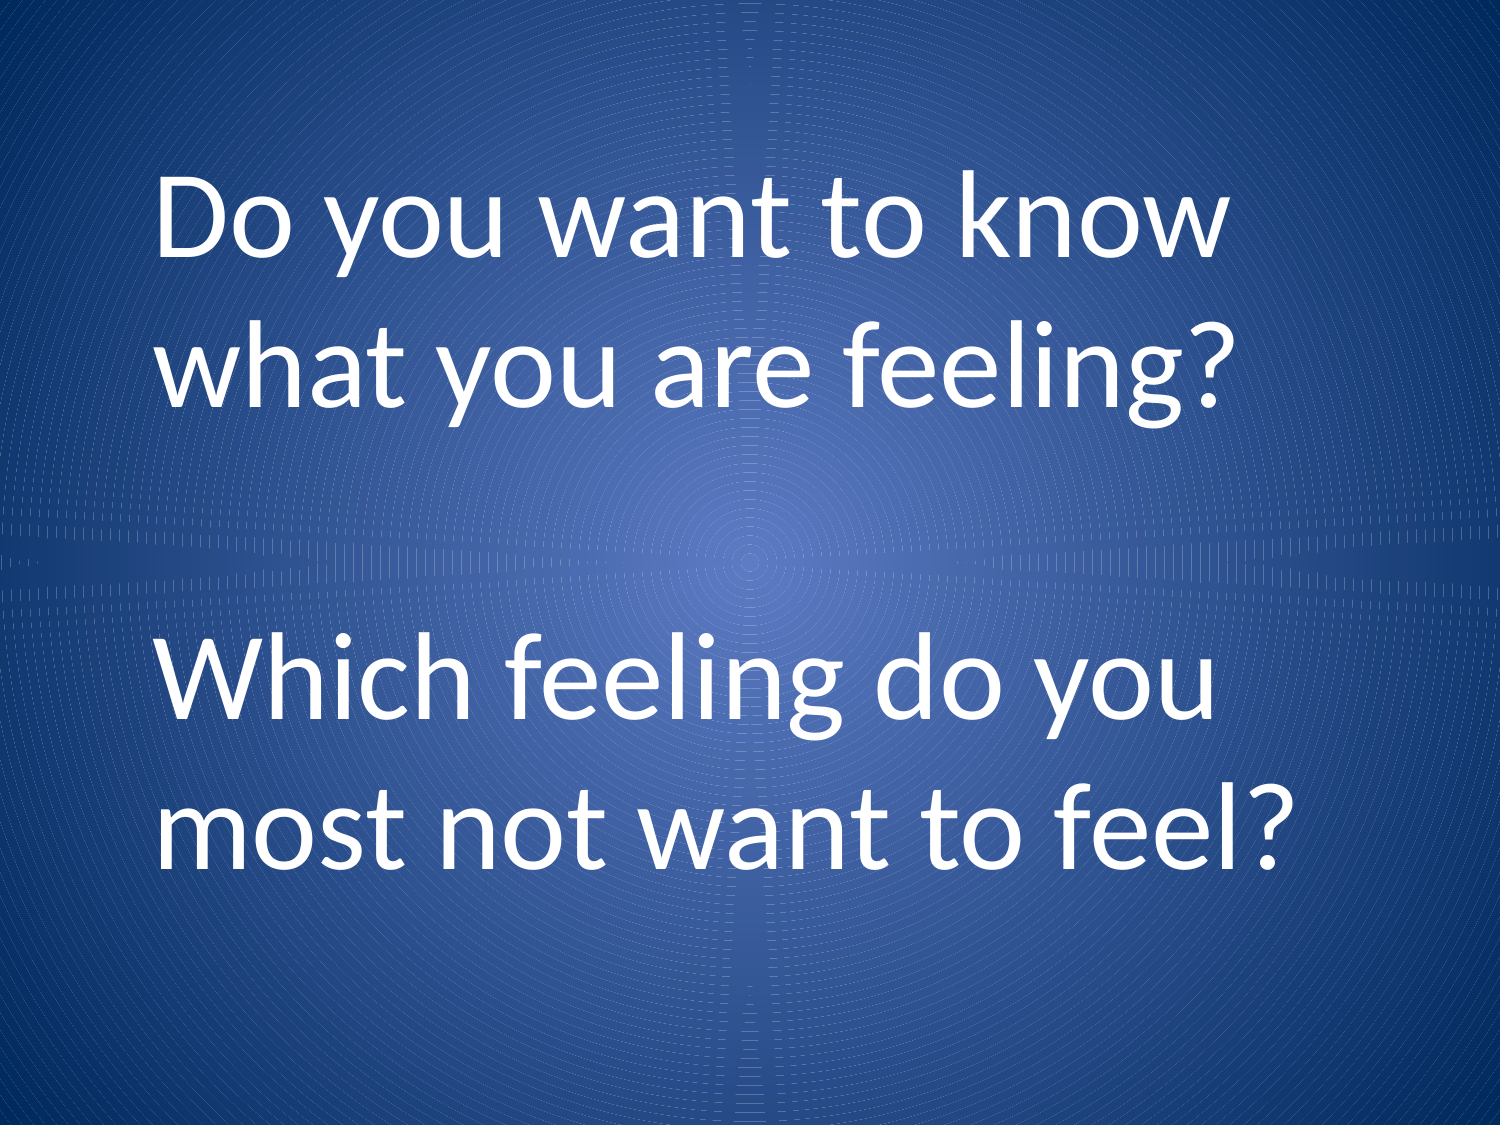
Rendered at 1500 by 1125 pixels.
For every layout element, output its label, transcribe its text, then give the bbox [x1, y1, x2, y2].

text_box Which feeling do you most not want to feel? [137, 587, 1375, 903]
text_box Do you want to know what you are feeling? [137, 124, 1375, 440]
